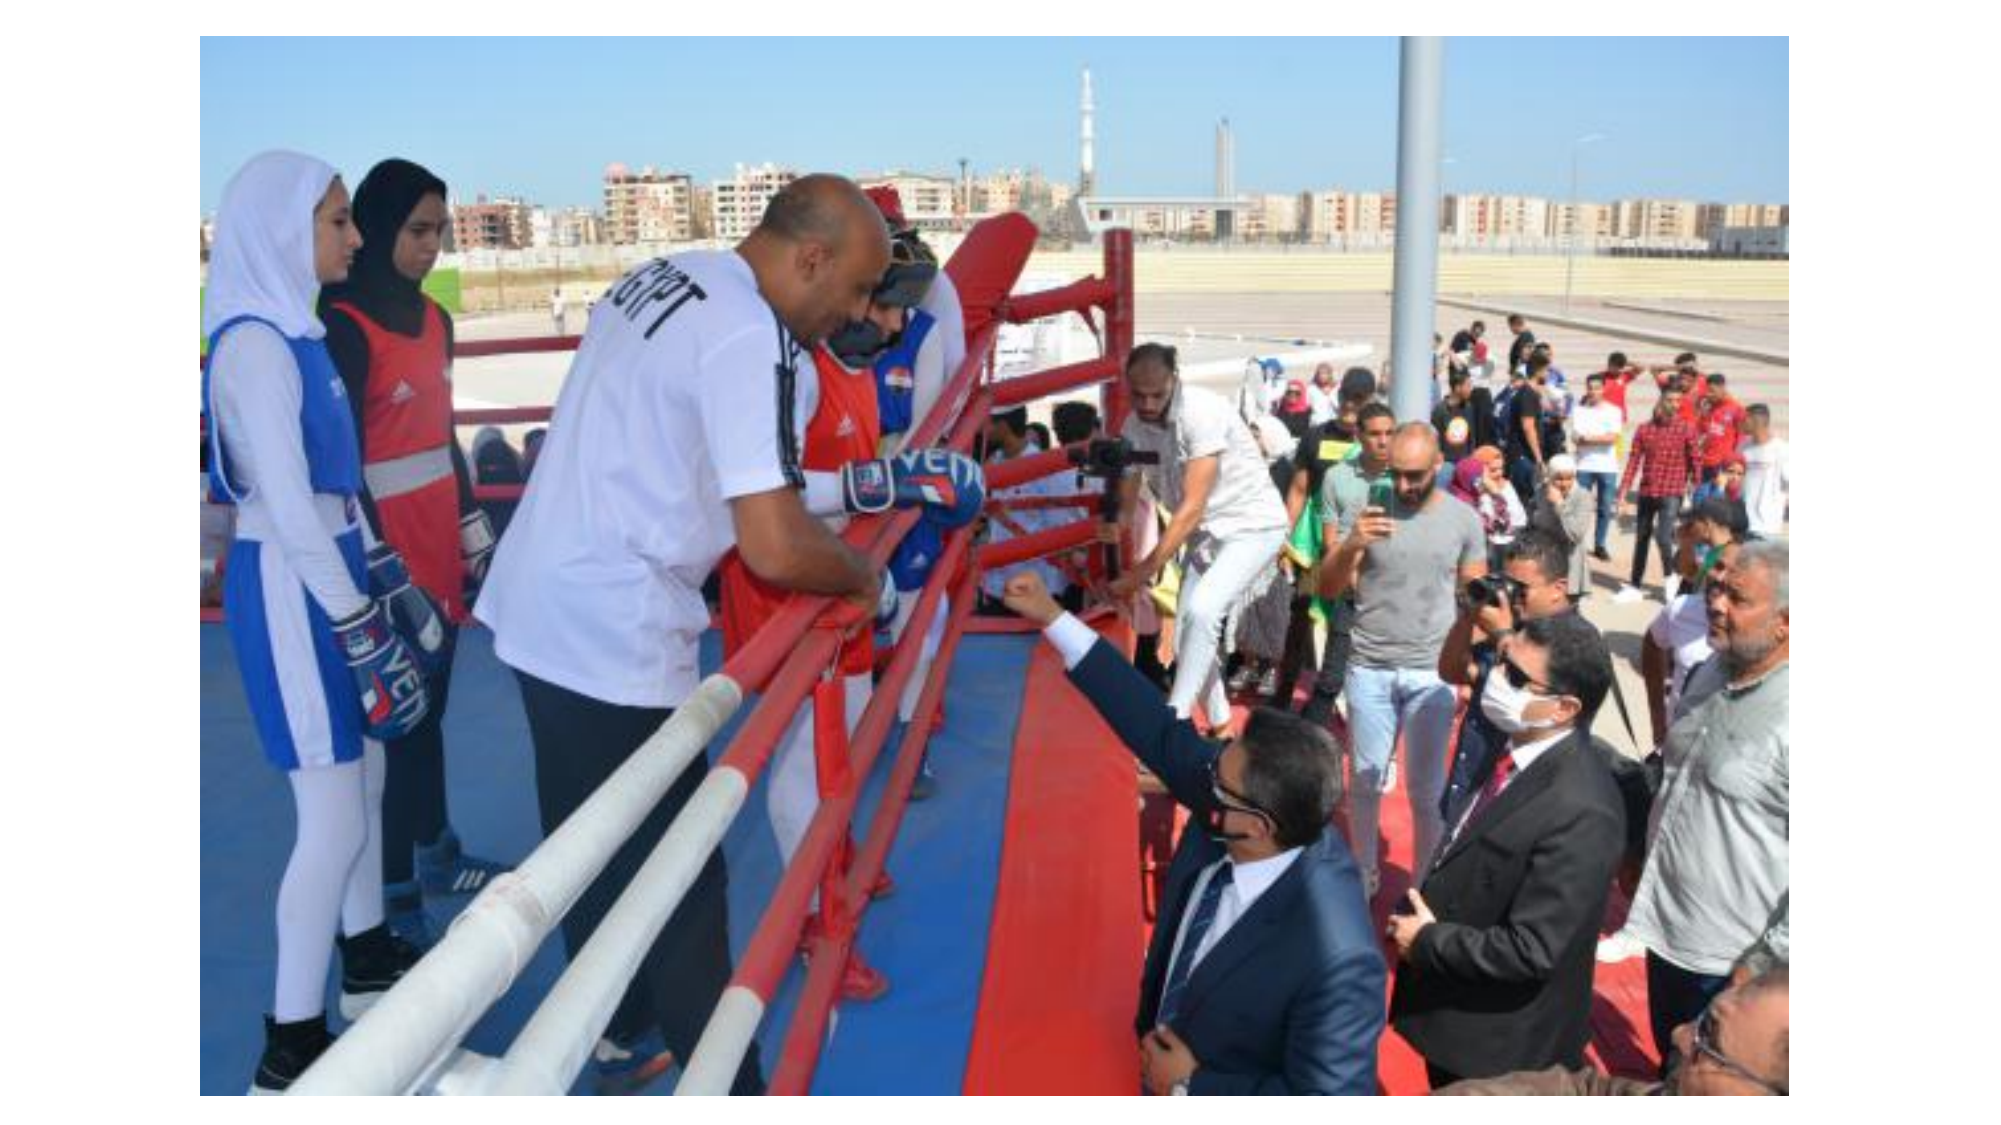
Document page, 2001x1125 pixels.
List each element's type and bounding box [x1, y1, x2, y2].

picture [199, 36, 1789, 1096]
